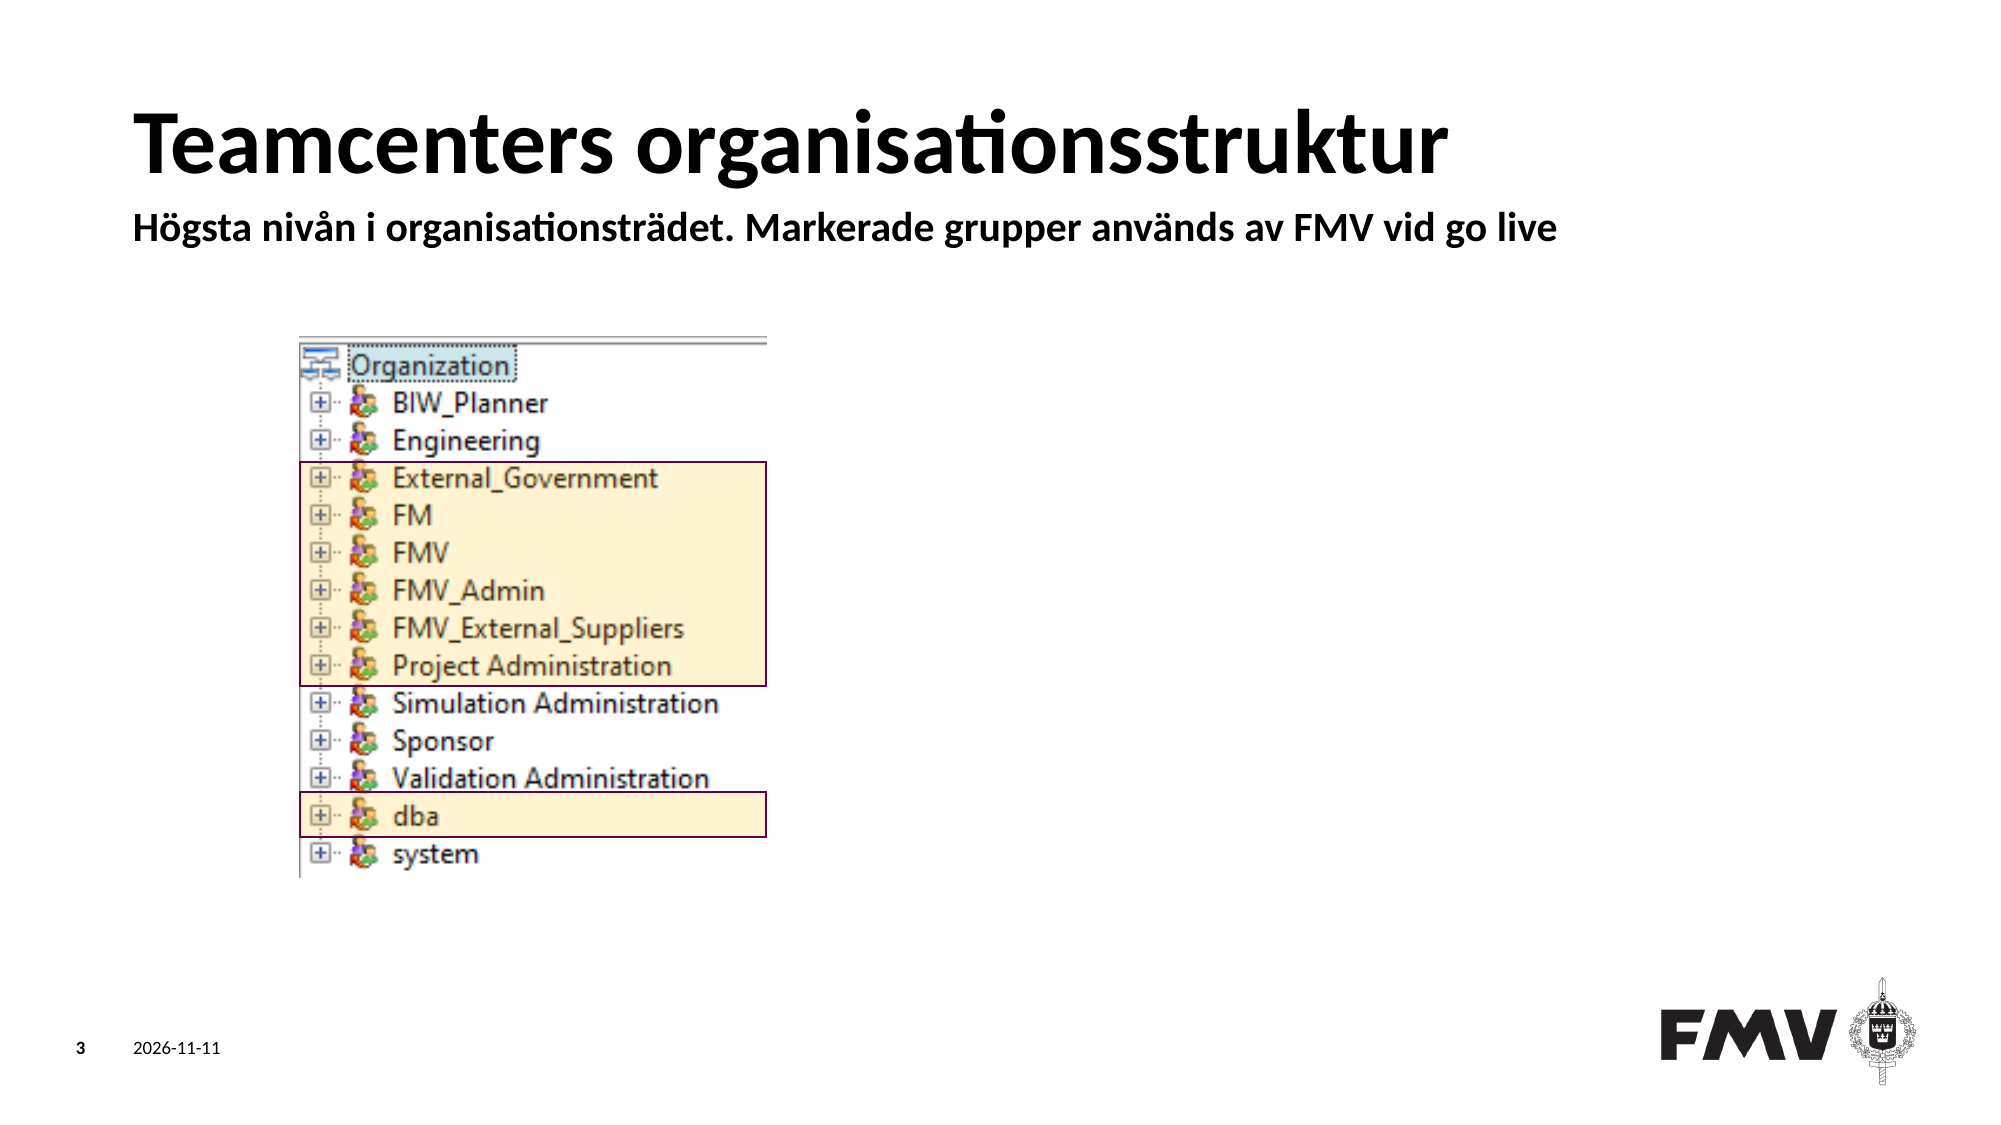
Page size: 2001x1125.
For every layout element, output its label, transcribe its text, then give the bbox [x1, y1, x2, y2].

picture [1636, 963, 1932, 1101]
title Teamcenters organisationsstruktur [118, 71, 1833, 216]
picture [299, 336, 767, 878]
slide_number 3 [49, 1035, 113, 1058]
text_box Högsta nivån i organisationsträdet. Markerade grupper används av FMV vid go live [118, 199, 1640, 250]
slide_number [118, 1035, 709, 1058]
